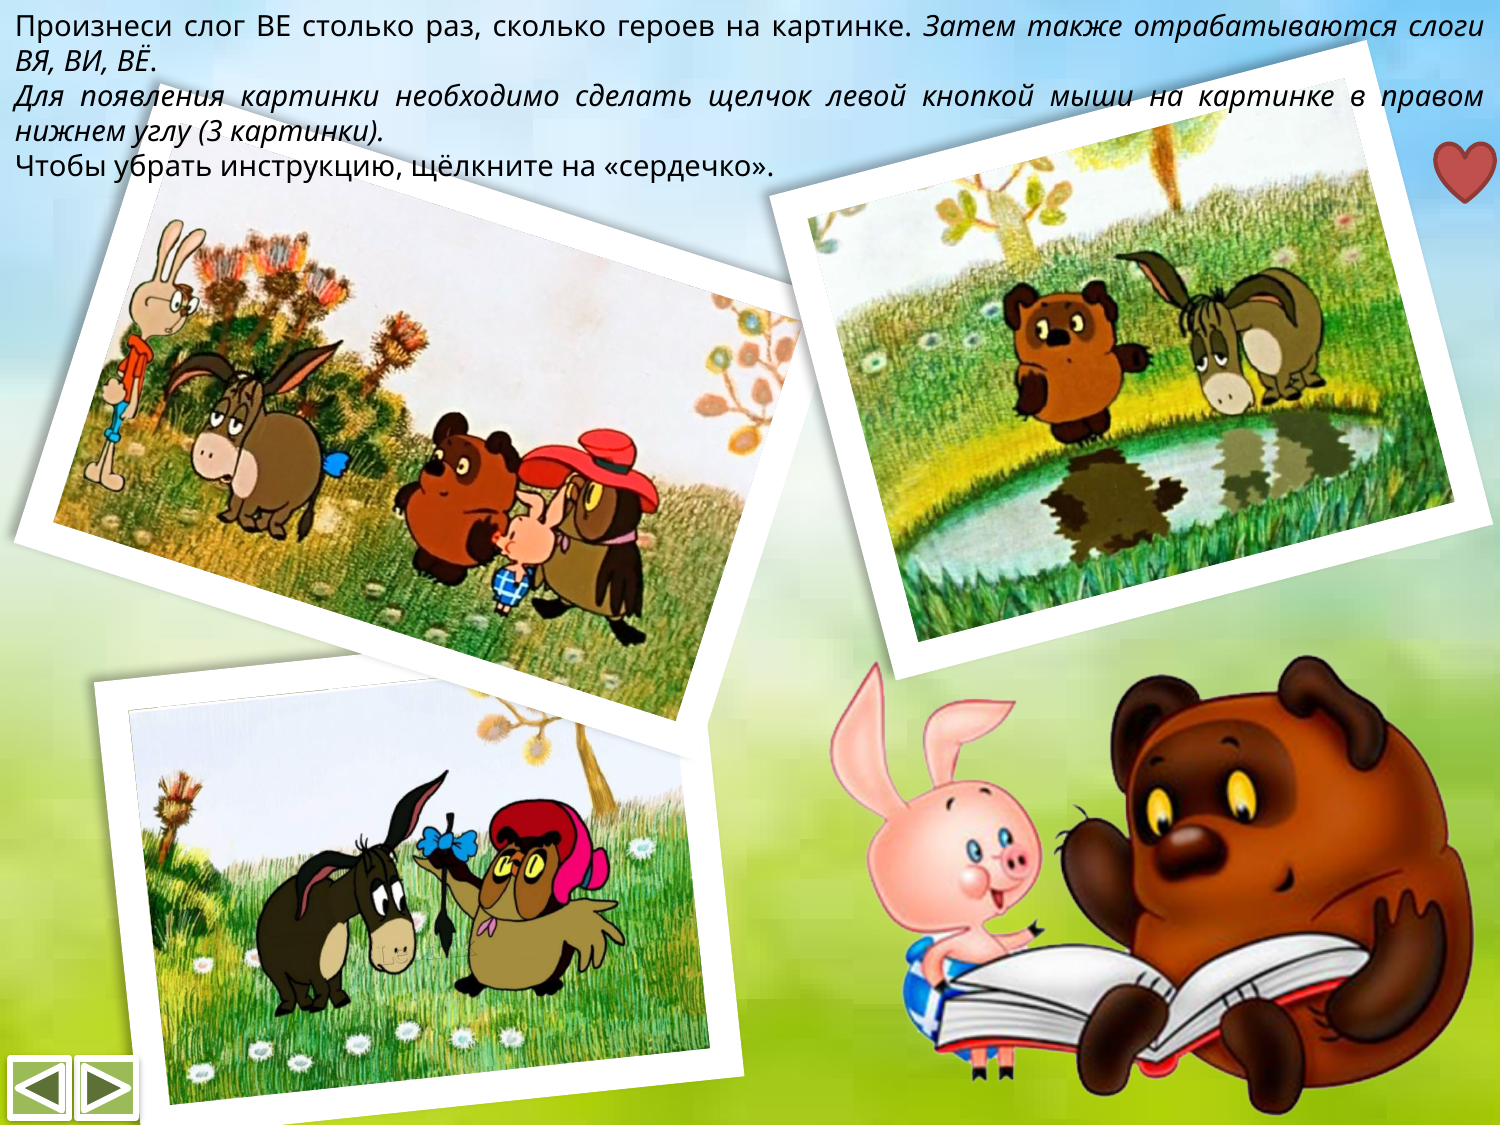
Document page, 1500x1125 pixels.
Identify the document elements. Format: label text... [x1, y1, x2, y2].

text_box [7, 1055, 72, 1121]
picture [0, 140, 1500, 1125]
text_box Произнеси слог ВЕ столько раз, сколько героев на картинке. Затем также отрабатываются слоги ВЯ, ВИ, ВЁ. Для появления картинки необходимо сделать щелчок левой кнопкой мыши на картинке в правом нижнем углу (3 картинки). Чтобы убрать инструкцию, щёлкните на «сердечко». [0, 0, 1500, 190]
text_box [1448, 190, 1482, 204]
text_box [74, 1055, 139, 1121]
